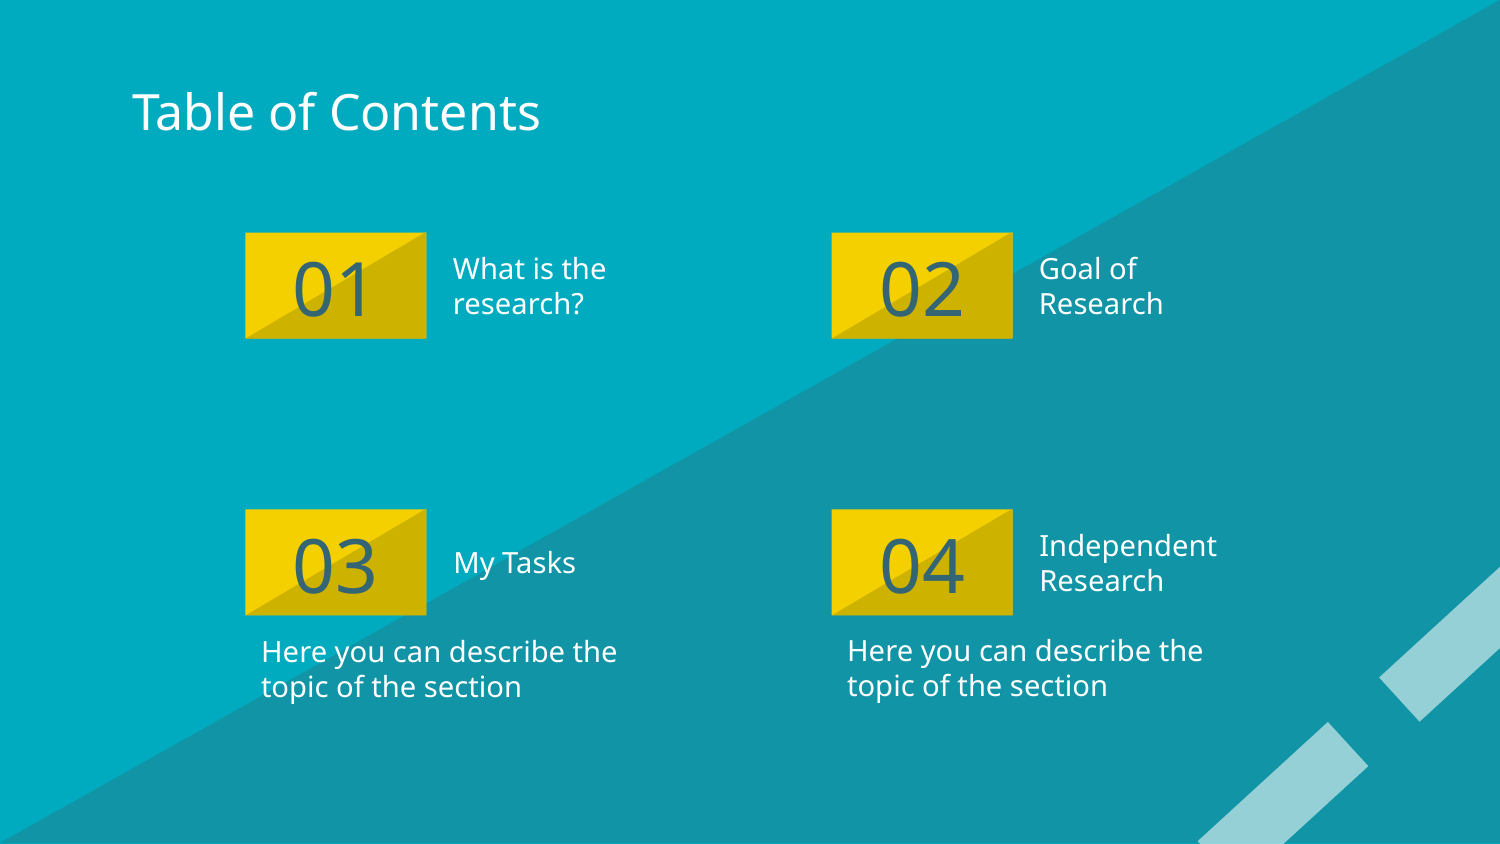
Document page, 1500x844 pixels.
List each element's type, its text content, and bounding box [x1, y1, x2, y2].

subtitle What is the research? [437, 232, 703, 338]
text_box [245, 508, 427, 616]
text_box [831, 508, 1014, 616]
subtitle Here you can describe the topic of the section [246, 615, 671, 721]
subtitle Here you can describe the topic of the section [832, 615, 1257, 720]
subtitle Independent Research [1024, 509, 1314, 615]
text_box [245, 231, 427, 339]
title Table of Contents [116, 63, 1383, 158]
subtitle My Tasks [438, 509, 671, 615]
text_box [831, 231, 1014, 339]
subtitle Goal of Research [1023, 232, 1257, 338]
